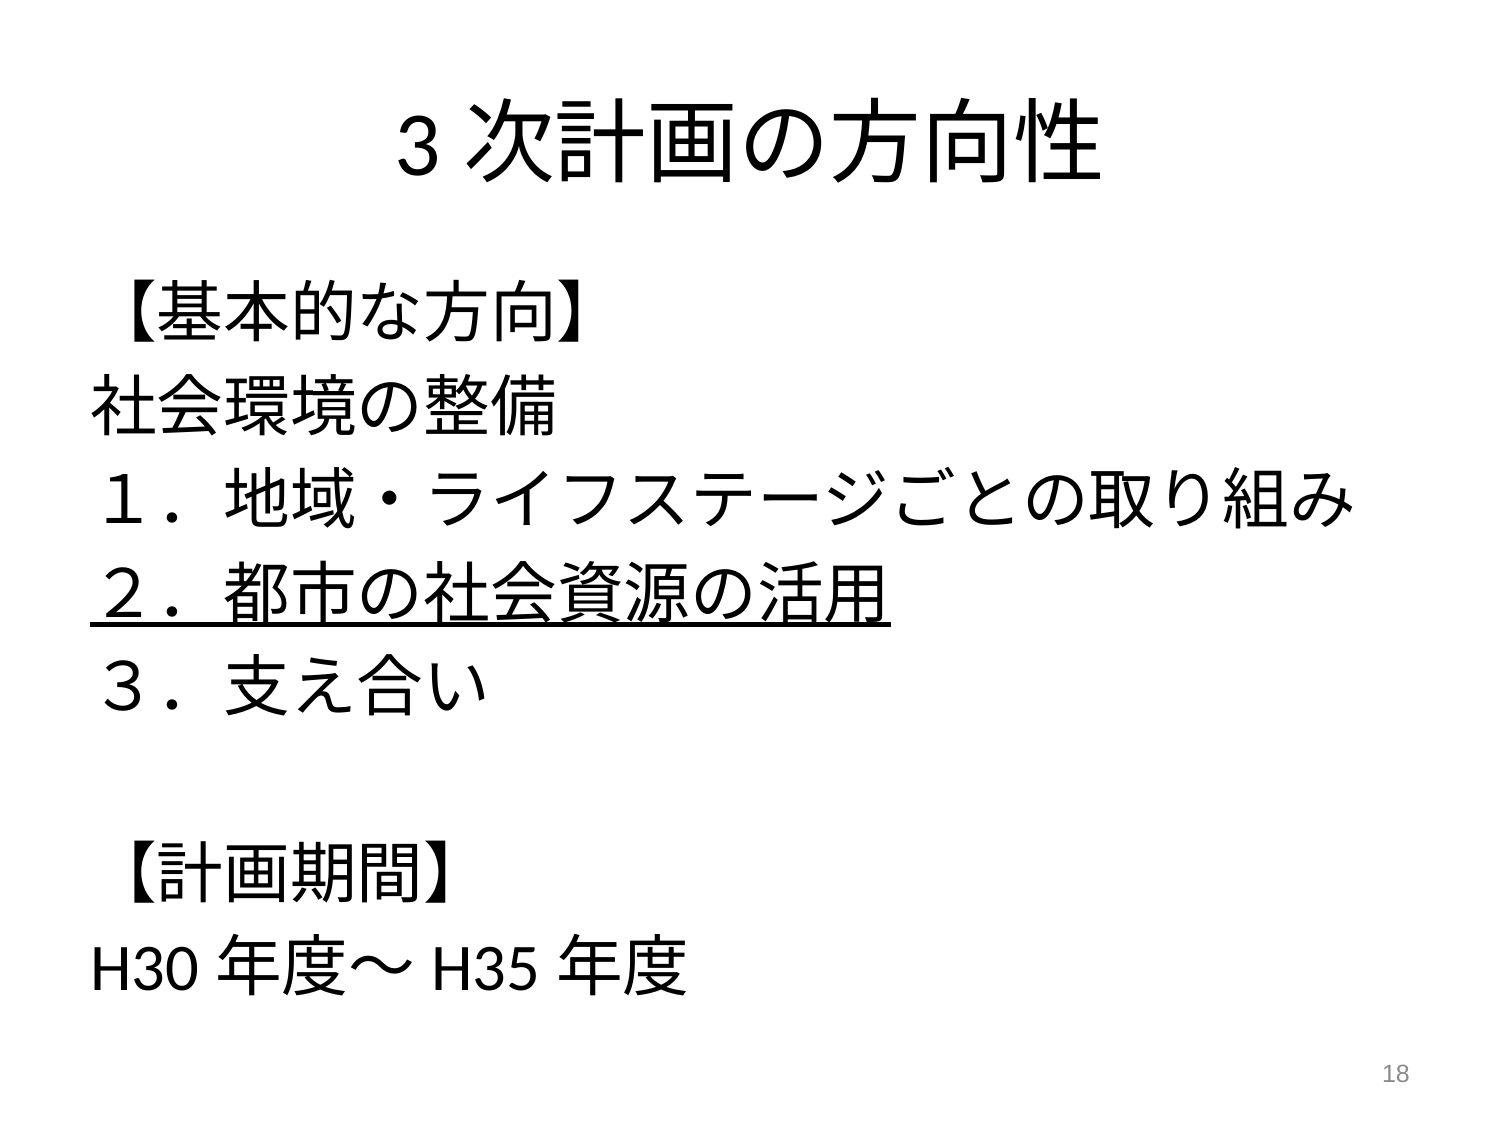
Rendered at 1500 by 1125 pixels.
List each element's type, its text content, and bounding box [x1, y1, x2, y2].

list 【基本的な方向】 社会環境の整備 １．地域・ライフステージごとの取り組み ２．都市の社会資源の活用 ３．支え合い 【計画期間】 H30年度～H35年度 [75, 262, 1447, 1047]
title 3次計画の方向性 [75, 45, 1425, 233]
slide_number 17 [1074, 1042, 1425, 1103]
